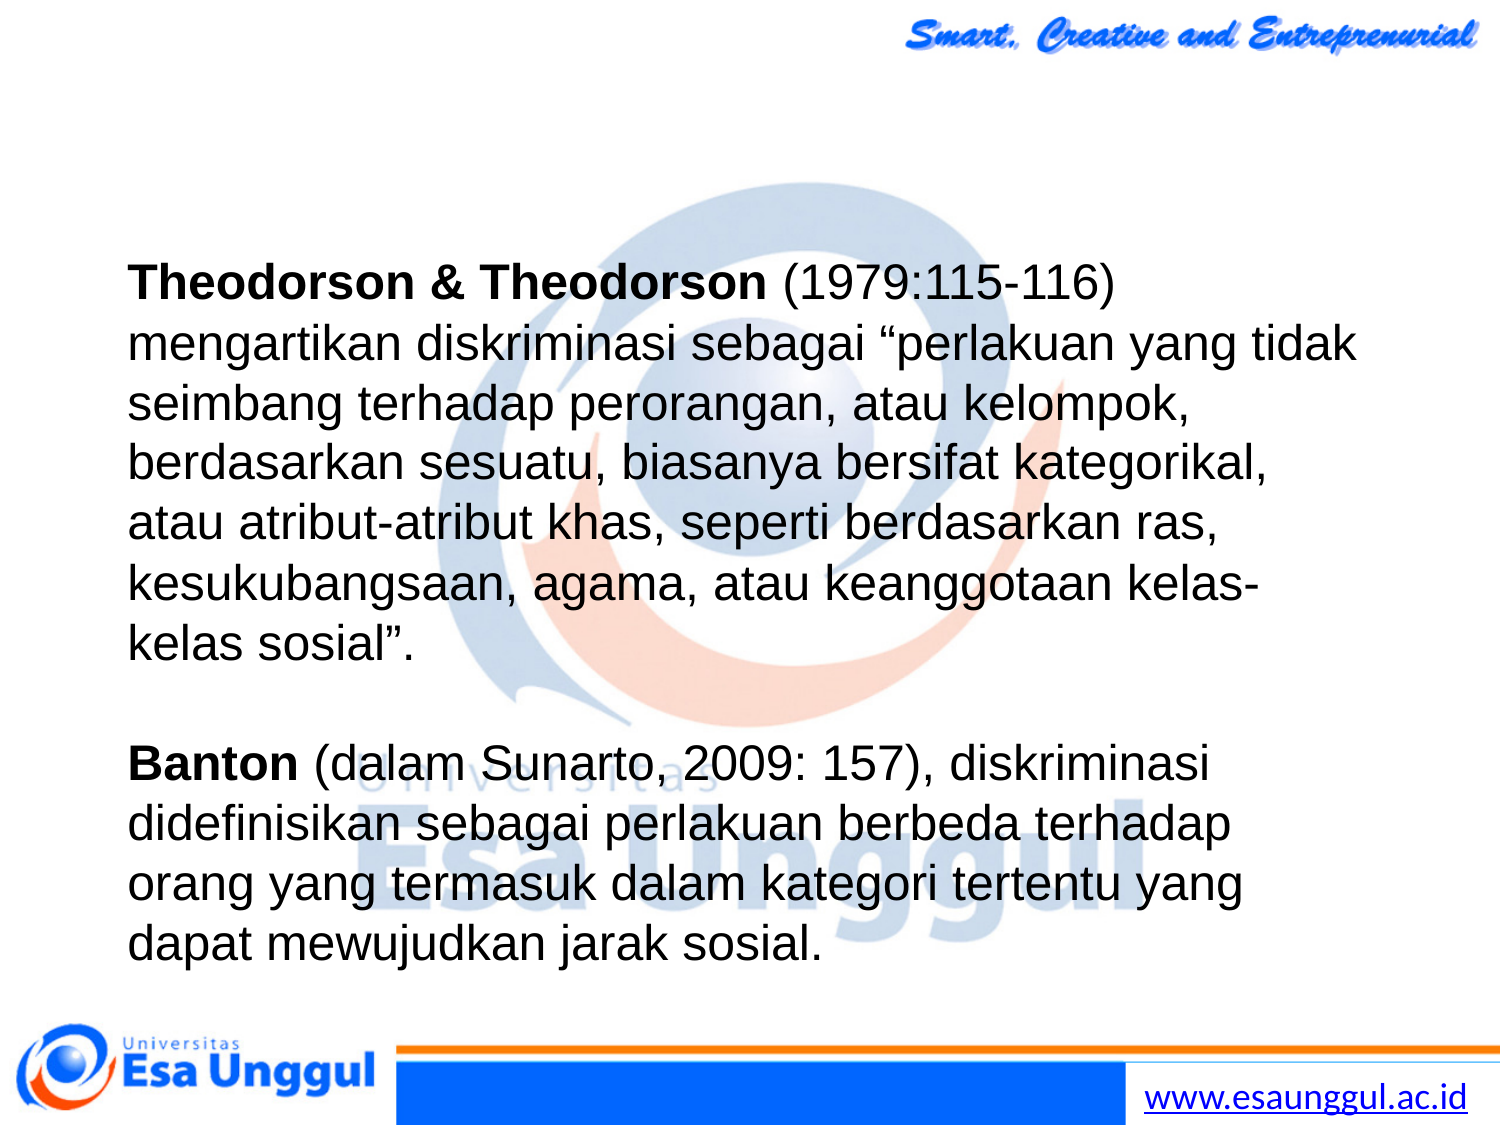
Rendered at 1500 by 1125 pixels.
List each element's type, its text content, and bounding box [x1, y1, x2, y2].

subtitle Theodorson & Theodorson (1979:115-116) mengartikan diskriminasi sebagai “perlakuan yang tidak seimbang terhadap perorangan, atau kelompok, berdasarkan sesuatu, biasanya bersifat kategorikal, atau atribut-atribut khas, seperti berdasarkan ras, kesukubangsaan, agama, atau keanggotaan kelas-kelas sosial”. Banton (dalam Sunarto, 2009: 157), diskriminasi didefinisikan sebagai perlakuan berbeda terhadap orang yang termasuk dalam kategori tertentu yang dapat mewujudkan jarak sosial. [112, 162, 1380, 1000]
picture [0, 0, 1500, 1125]
